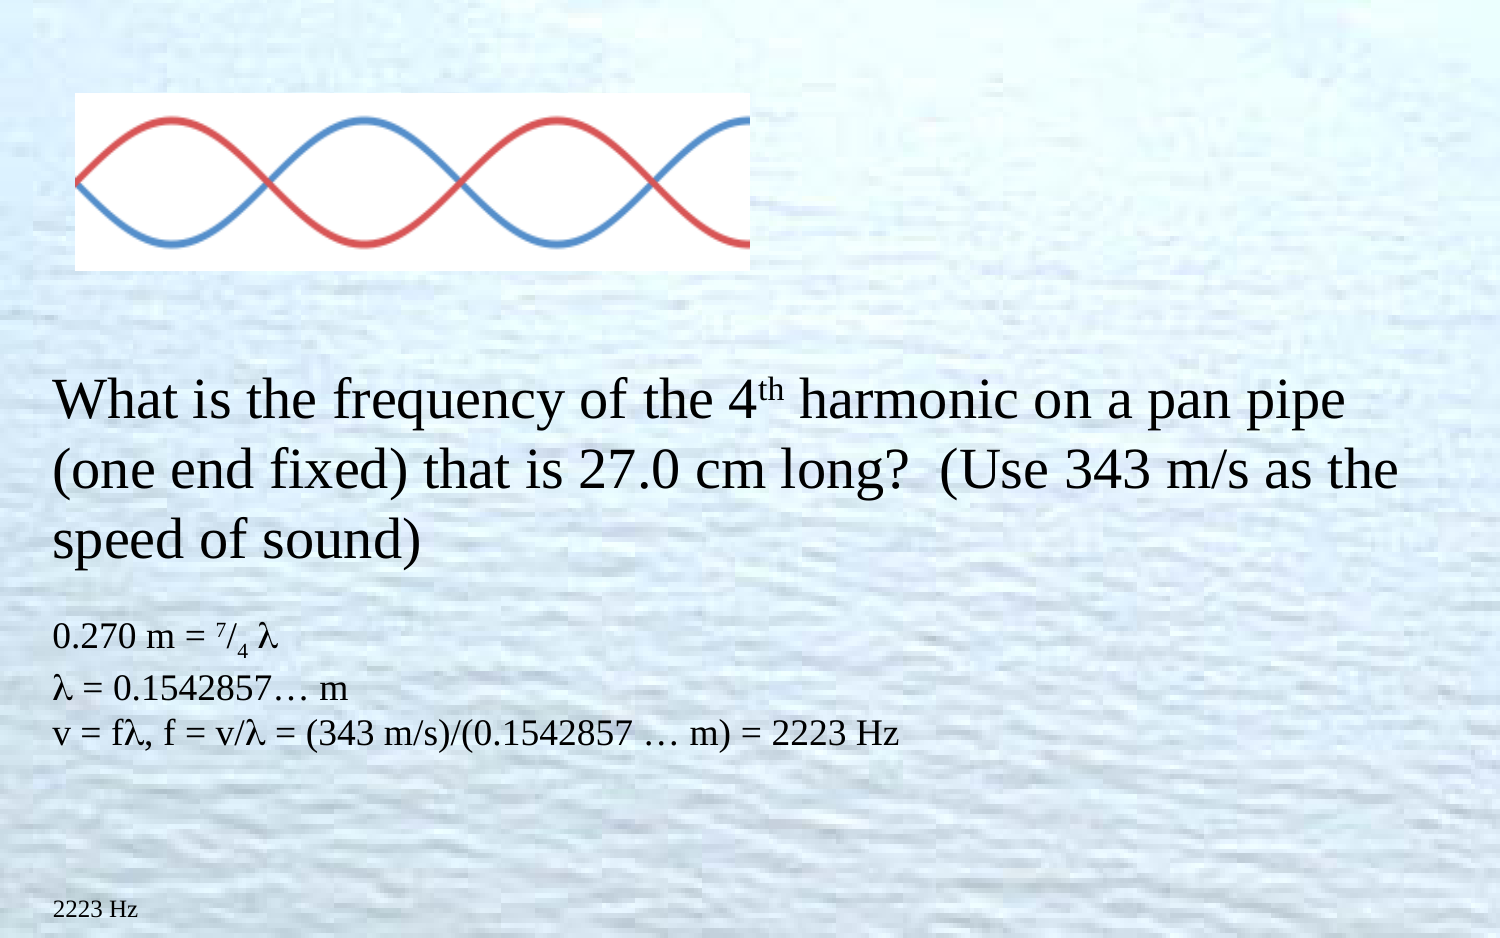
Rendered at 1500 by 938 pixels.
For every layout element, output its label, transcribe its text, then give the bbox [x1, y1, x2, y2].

text_box 0.270 m = 7/4   = 0.1542857… m v = f, f = v/ = (343 m/s)/(0.1542857 … m) = 2223 Hz [37, 604, 1475, 760]
text_box 2223 Hz [38, 885, 154, 931]
picture [0, 0, 1500, 938]
text_box What is the frequency of the 4th harmonic on a pan pipe (one end fixed) that is 27.0 cm long? (Use 343 m/s as the speed of sound) [37, 352, 1463, 578]
